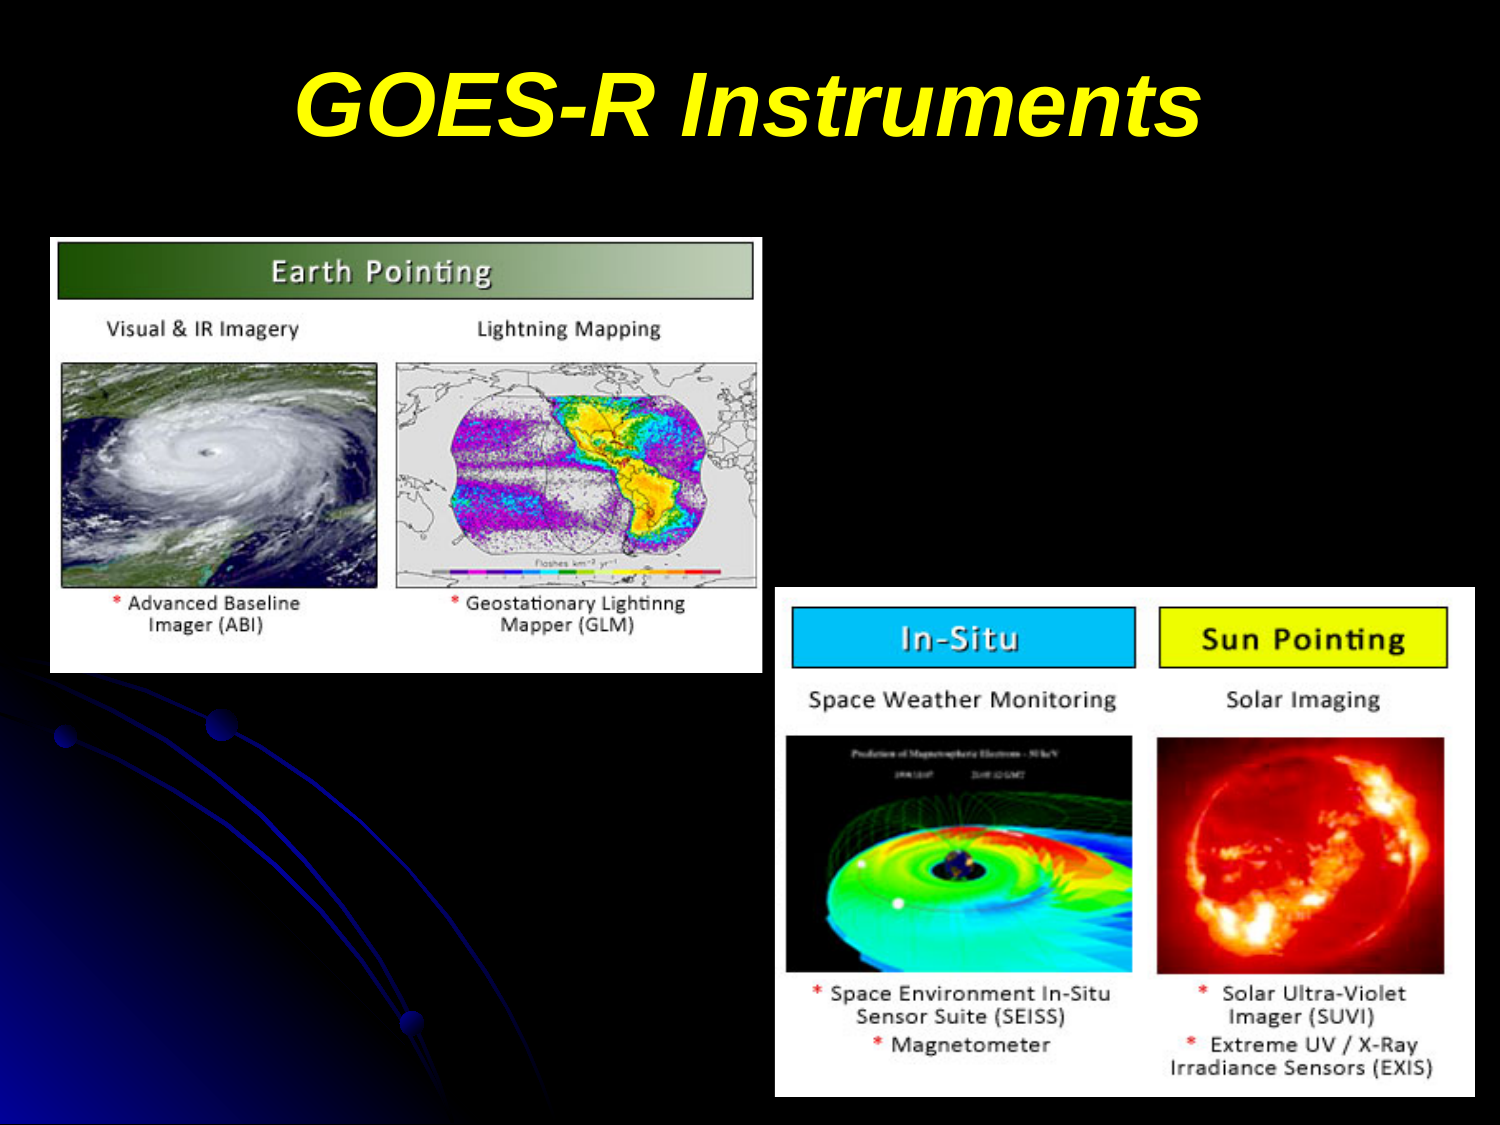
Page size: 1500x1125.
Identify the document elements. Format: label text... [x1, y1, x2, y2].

picture [774, 587, 1476, 1097]
picture [49, 237, 763, 674]
title GOES-R Instruments [0, 24, 1500, 176]
